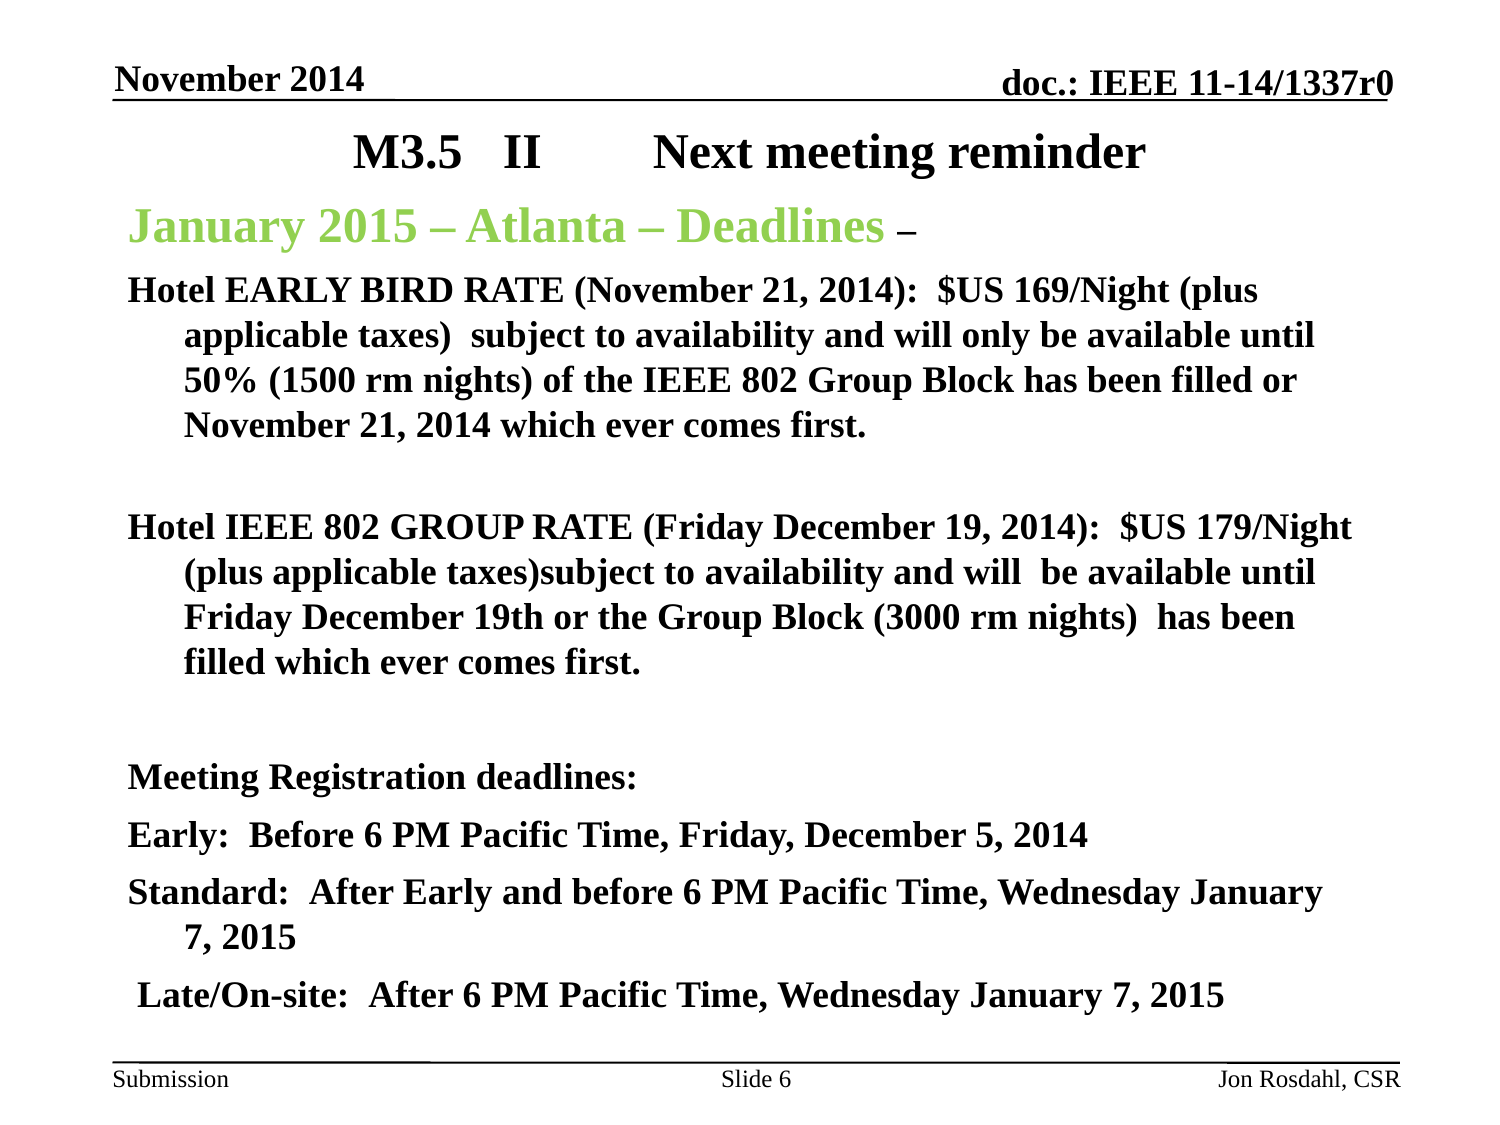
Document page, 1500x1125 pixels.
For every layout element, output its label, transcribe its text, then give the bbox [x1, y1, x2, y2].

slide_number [114, 54, 423, 100]
title M3.5 II Next meeting reminder [112, 112, 1388, 185]
footer Jon Rosdahl, CSR [878, 1061, 1402, 1093]
slide_number Slide 6 [712, 1061, 800, 1123]
list January 2015 – Atlanta – Deadlines – Hotel EARLY BIRD RATE (November 21, 2014): $US 169/Night (plus applicable taxes) subject to availability and will only be available until 50% (1500 rm nights) of the IEEE 802 Group Block has been filled or November 21, 2014 which ever comes first. Hotel IEEE 802 GROUP RATE (Friday December 19, 2014): $US 179/Night (plus applicable taxes)subject to availability and will be available until Friday December 19th or the Group Block (3000 rm nights) has been filled which ever comes first. Meeting Registration deadlines: Early: Before 6 PM Pacific Time, Friday, December 5, 2014 Standard: After Early and before 6 PM Pacific Time, Wednesday January 7, 2015 Late/On-site: After 6 PM Pacific Time, Wednesday January 7, 2015 [112, 184, 1377, 1048]
